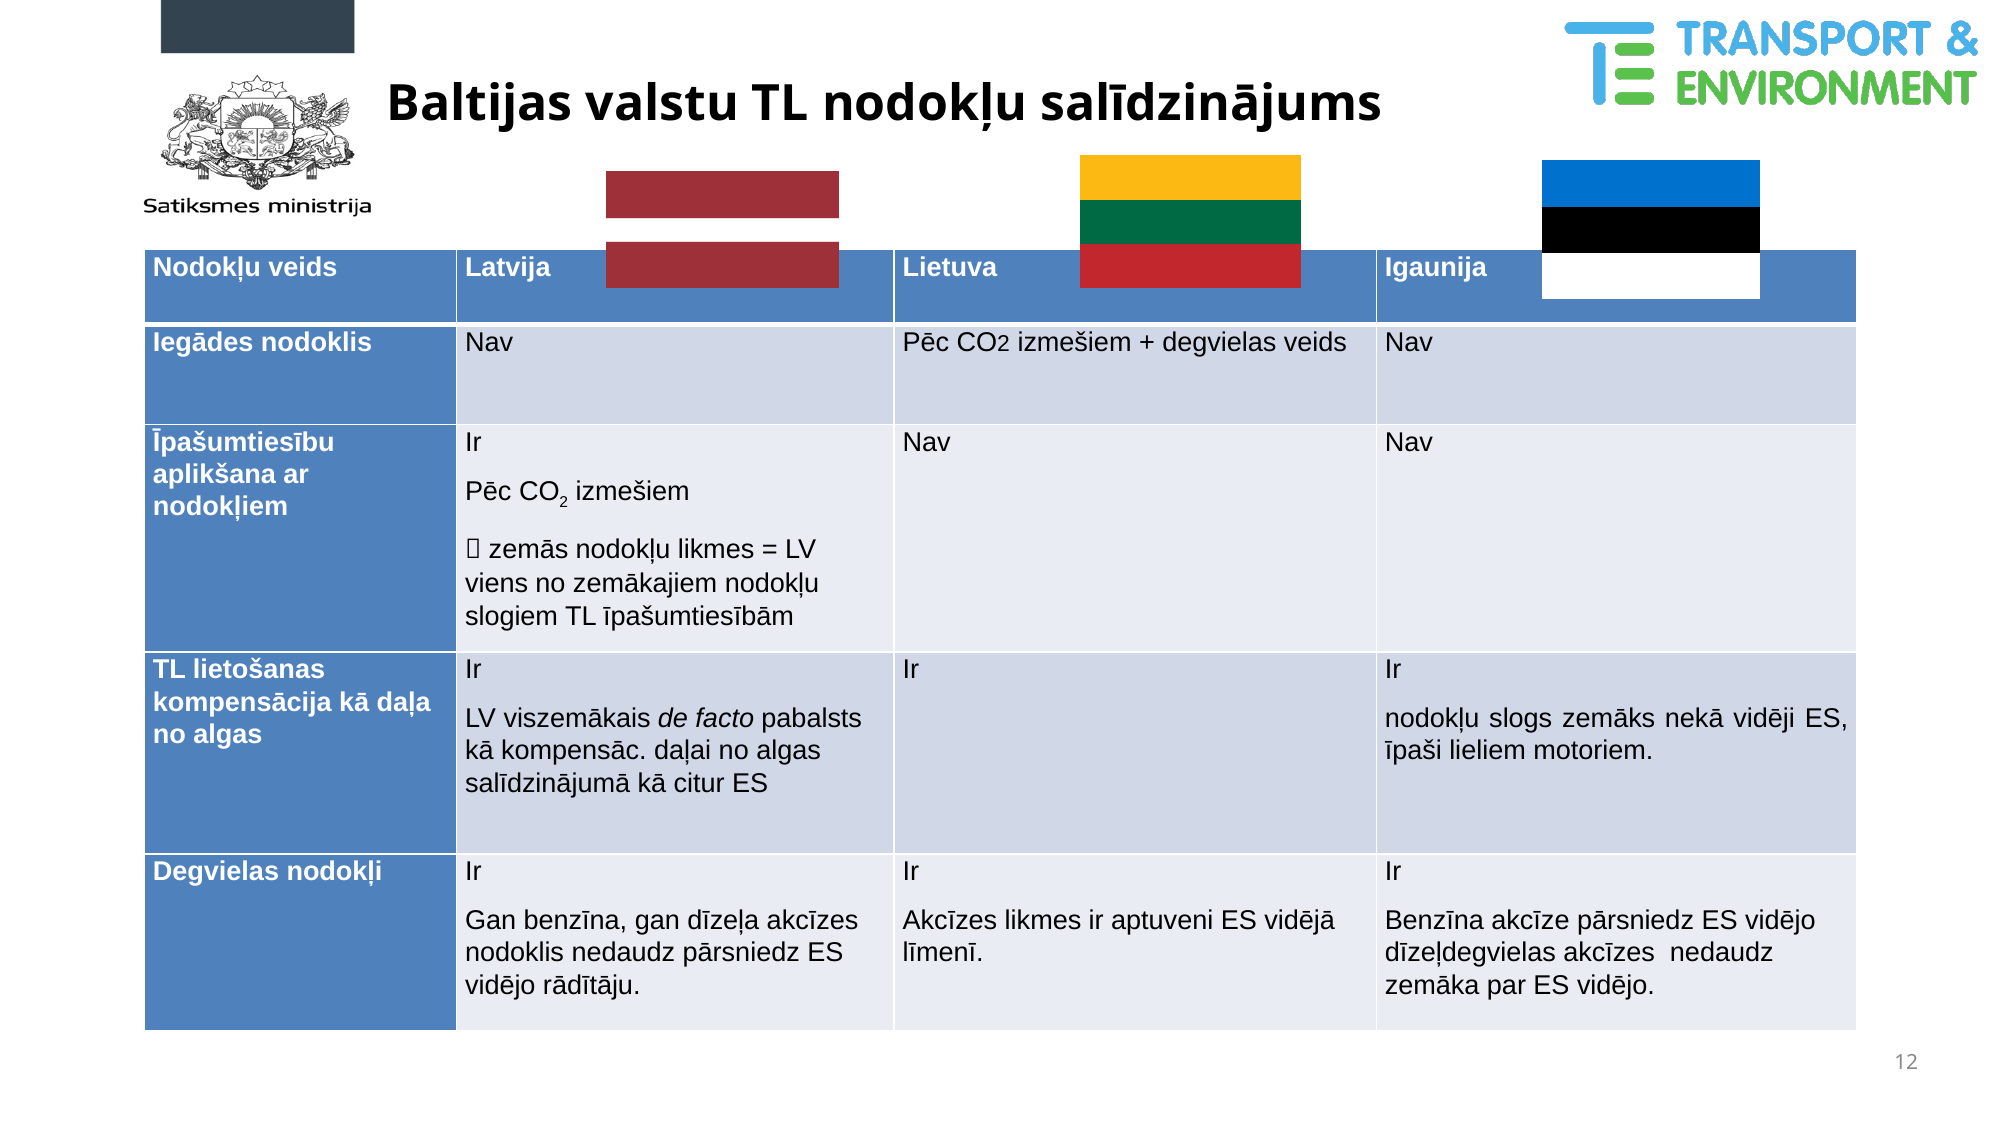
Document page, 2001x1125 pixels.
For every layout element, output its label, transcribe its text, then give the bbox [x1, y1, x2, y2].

table_cell Ir [895, 653, 1376, 853]
picture [1542, 160, 1760, 299]
table_header Igaunija [1377, 250, 1856, 322]
table_cell Īpašumtiesību aplikšana ar nodokļiem [145, 425, 456, 651]
table_cell Pēc CO2 izmešiem + degvielas veids [895, 327, 1376, 424]
table_cell Ir Akcīzes likmes ir aptuveni ES vidējā līmenī. [895, 855, 1376, 1030]
picture [606, 171, 839, 288]
table_cell Ir Gan benzīna, gan dīzeļa akcīzes nodoklis nedaudz pārsniedz ES vidējo rādītāju. [457, 855, 893, 1030]
table_header Latvija [457, 250, 893, 322]
table_cell Degvielas nodokļi [145, 855, 456, 1030]
picture [64, 0, 451, 321]
slide_number 12 [1866, 1037, 1934, 1088]
table_cell Nav [457, 327, 893, 424]
picture [1079, 154, 1302, 288]
picture [1561, 18, 1980, 108]
table_cell Ir LV viszemākais de facto pabalsts kā kompensāc. daļai no algas salīdzinājumā kā citur ES [457, 653, 893, 853]
table_cell TL lietošanas kompensācija kā daļa no algas [145, 653, 456, 853]
table_cell Ir nodokļu slogs zemāks nekā vidēji ES, īpaši lieliem motoriem. [1377, 653, 1856, 853]
table_header Nodokļu veids [145, 250, 456, 322]
table_cell Nav [1377, 425, 1856, 651]
table_cell Iegādes nodoklis [145, 327, 456, 424]
table_header Lietuva [895, 250, 1376, 322]
table_cell Nav [1377, 327, 1856, 424]
title Baltijas valstu TL nodokļu salīdzinājums [370, 62, 1920, 233]
table_cell Nav [895, 425, 1376, 651]
table_cell Ir Pēc CO2 izmešiem  zemās nodokļu likmes = LV viens no zemākajiem nodokļu slogiem TL īpašumtiesībām [457, 425, 893, 651]
table_cell Ir Benzīna akcīze pārsniedz ES vidējo dīzeļdegvielas akcīzes nedaudz zemāka par ES vidējo. [1377, 855, 1856, 1030]
